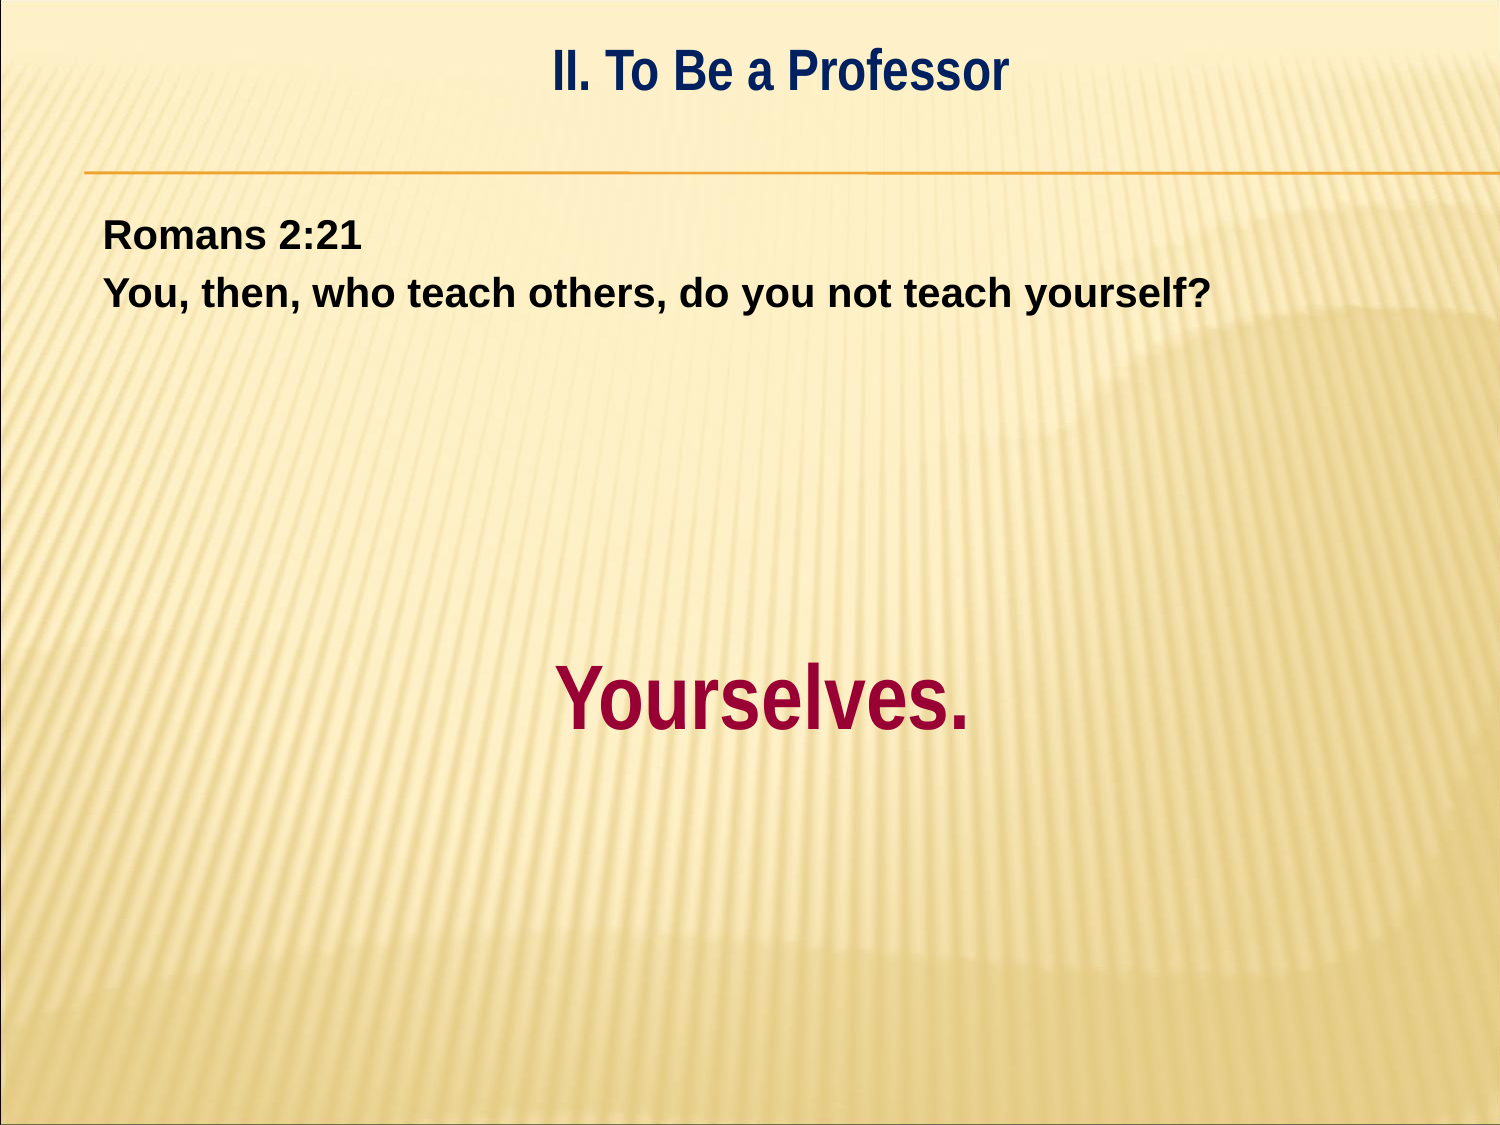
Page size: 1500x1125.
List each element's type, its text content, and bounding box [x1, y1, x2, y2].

text_box II. To Be a Professor [137, 24, 1425, 110]
list Romans 2:21 You, then, who teach others, do you not teach yourself? Yourselves. [87, 200, 1438, 1050]
picture [0, 0, 1500, 1125]
